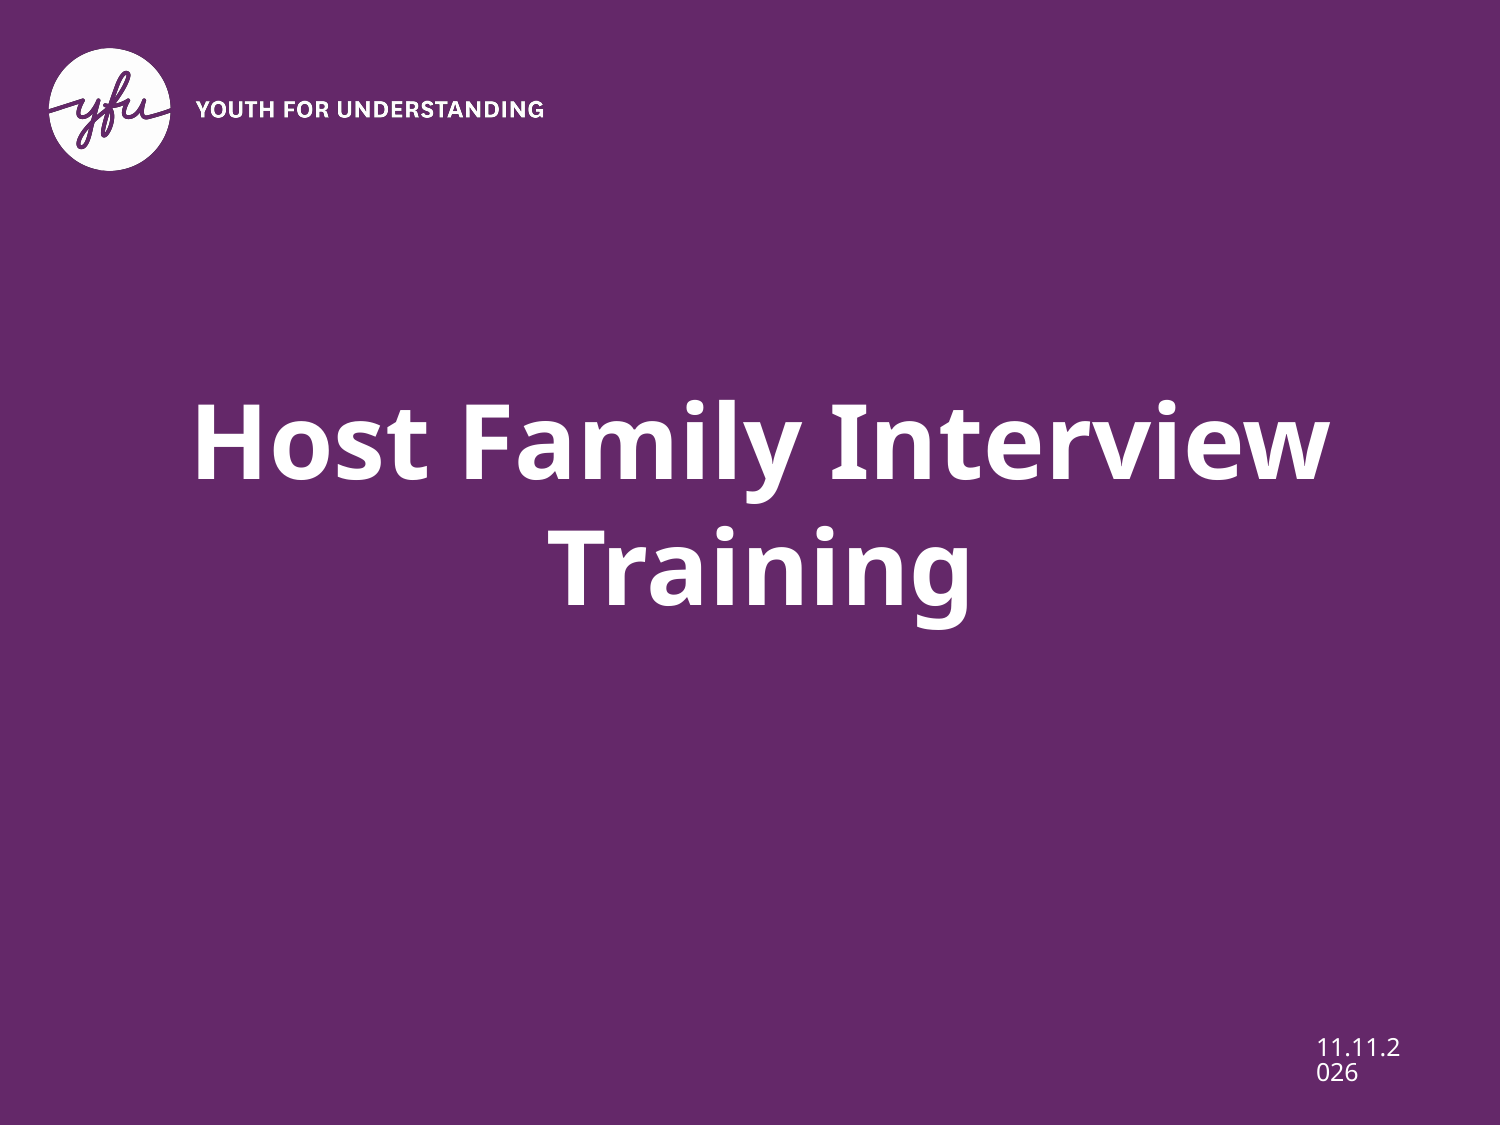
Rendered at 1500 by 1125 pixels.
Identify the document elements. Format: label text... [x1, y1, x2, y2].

title Host Family Interview Training [161, 368, 1361, 610]
picture [0, 0, 591, 220]
